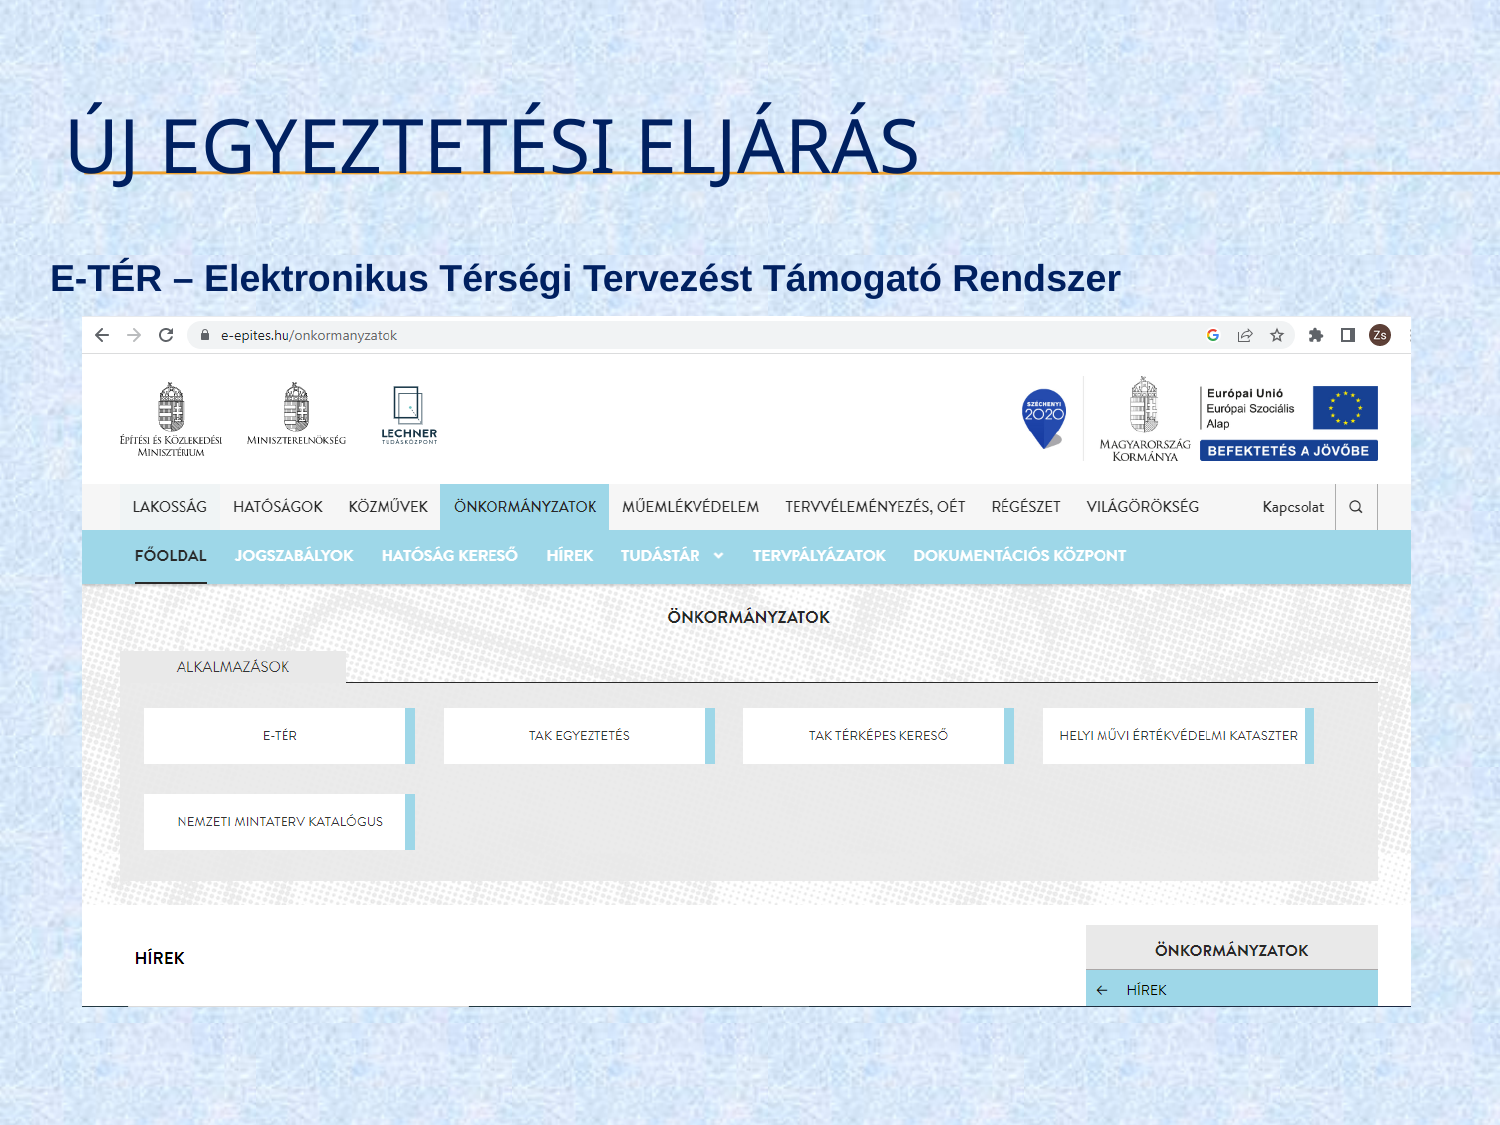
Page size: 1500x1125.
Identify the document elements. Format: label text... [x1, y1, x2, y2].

text_box E-TÉR – Elektronikus Térségi Tervezést Támogató Rendszer [35, 246, 1454, 329]
picture [0, 0, 1500, 1125]
title ÚJ EGYEZTETÉSI ELJÁRÁS [50, 75, 1475, 213]
